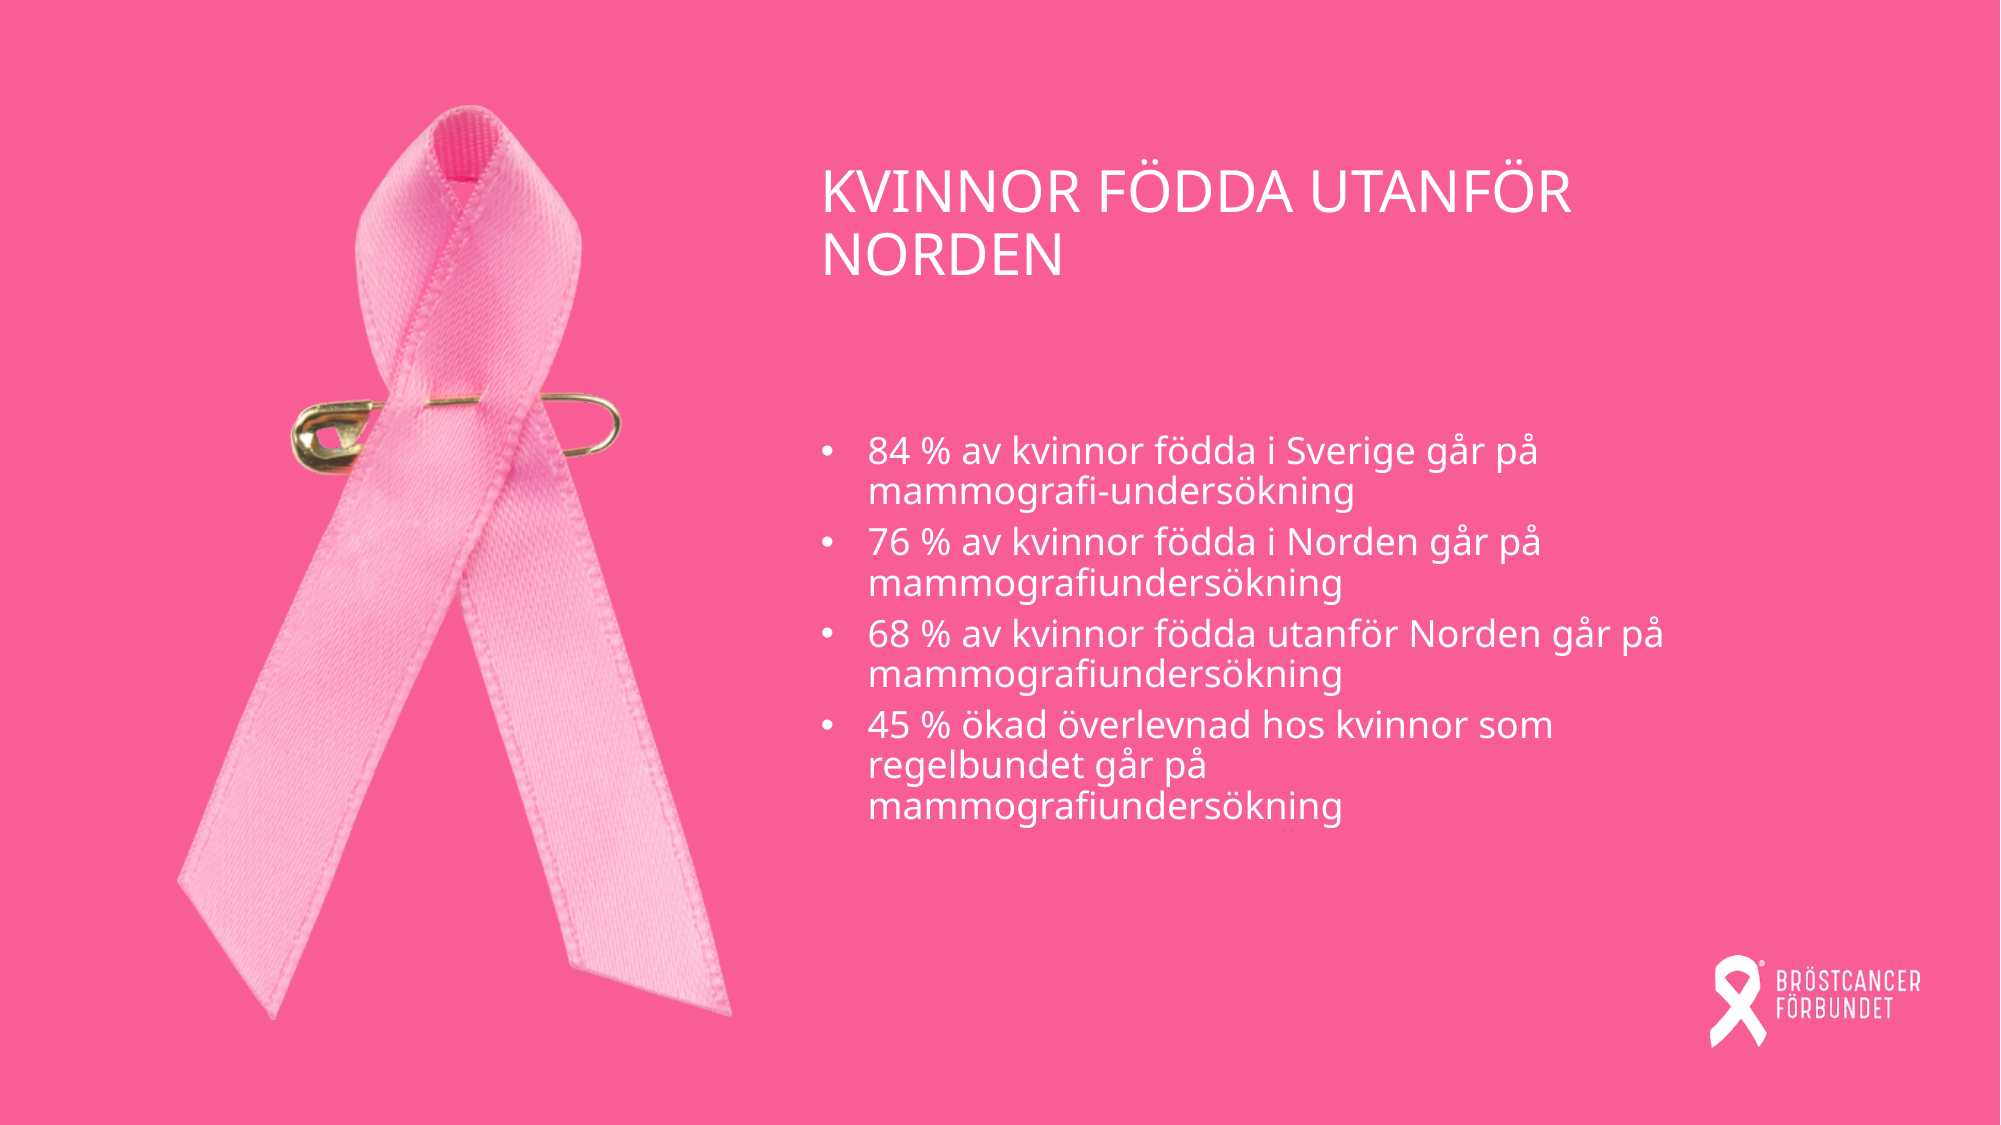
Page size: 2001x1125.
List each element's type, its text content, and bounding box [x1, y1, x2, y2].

list 84 % av kvinnor födda i Sverige går på mammografi-undersökning 76 % av kvinnor födda i Norden går på mammografiundersökning 68 % av kvinnor födda utanför Norden går på mammografiundersökning 45 % ökad överlevnad hos kvinnor som regelbundet går på mammografiundersökning [805, 424, 1690, 839]
list Kvinnor födda utanför Norden [805, 154, 1690, 319]
picture [177, 105, 732, 1020]
picture [1710, 955, 1920, 1048]
